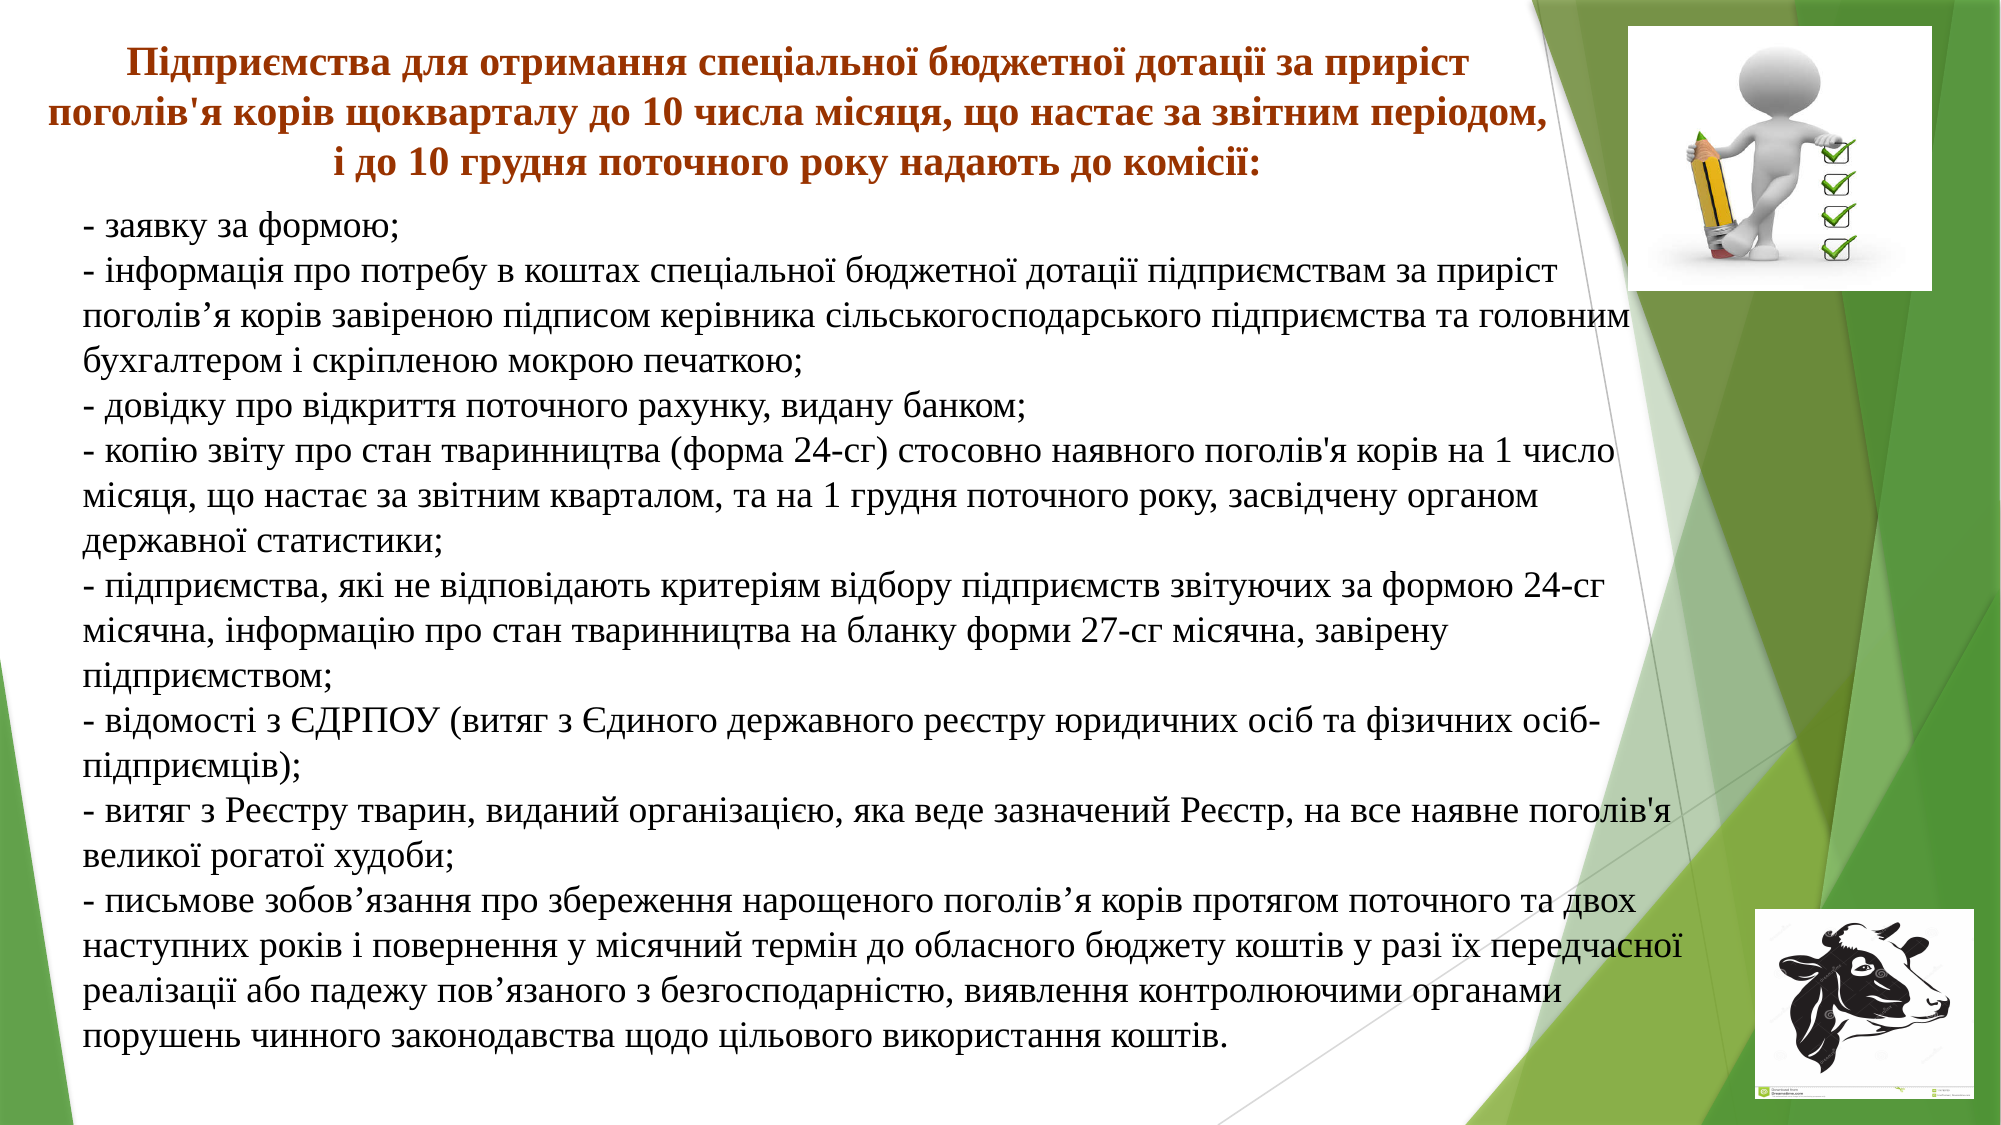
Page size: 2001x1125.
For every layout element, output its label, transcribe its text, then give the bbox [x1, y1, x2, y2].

picture [1628, 25, 1933, 292]
picture [1754, 909, 1974, 1100]
text_box - заявку за формою; - інформація про потребу в коштах спеціальної бюджетної дотації підприємствам за приріст поголів’я корів завіреною підписом керівника сільськогосподарського підприємства та головним бухгалтером і скріпленою мокрою печаткою; - довідку про відкриття поточного рахунку, видану банком; - копію звіту про стан тваринництва (форма 24-сг) стосовно наявного поголів'я корів на 1 число місяця, що настає за звітним кварталом, та на 1 грудня поточного року, засвідчену органом державної статистики; - підприємства, які не відповідають критеріям відбору підприємств звітуючих за формою 24-сг місячна, інформацію про стан тваринництва на бланку форми 27-сг місячна, завірену підприємством; - відомості з ЄДРПОУ (витяг з Єдиного державного реєстру юридичних осіб та фізичних осіб-підприємців); - витяг з Реєстру тварин, виданий організацією, яка веде зазначений Реєстр, на все наявне поголів'я великої рогатої худоби; - письмове зобов’язання про збереження нарощеного поголів’я корів протягом поточного та двох наступних років і повернення у місячний термін до обласного бюджету коштів у разі їх передчасної реалізації або падежу пов’язаного з безгосподарністю, виявлення контролюючими органами порушень чинного законодавства щодо цільового використання коштів. [67, 192, 1715, 1063]
text_box Підприємства для отримання спеціальної бюджетної дотації за приріст поголів'я корів щокварталу до 10 числа місяця, що настає за звітним періодом, і до 10 грудня поточного року надають до комісії: [27, 26, 1568, 192]
